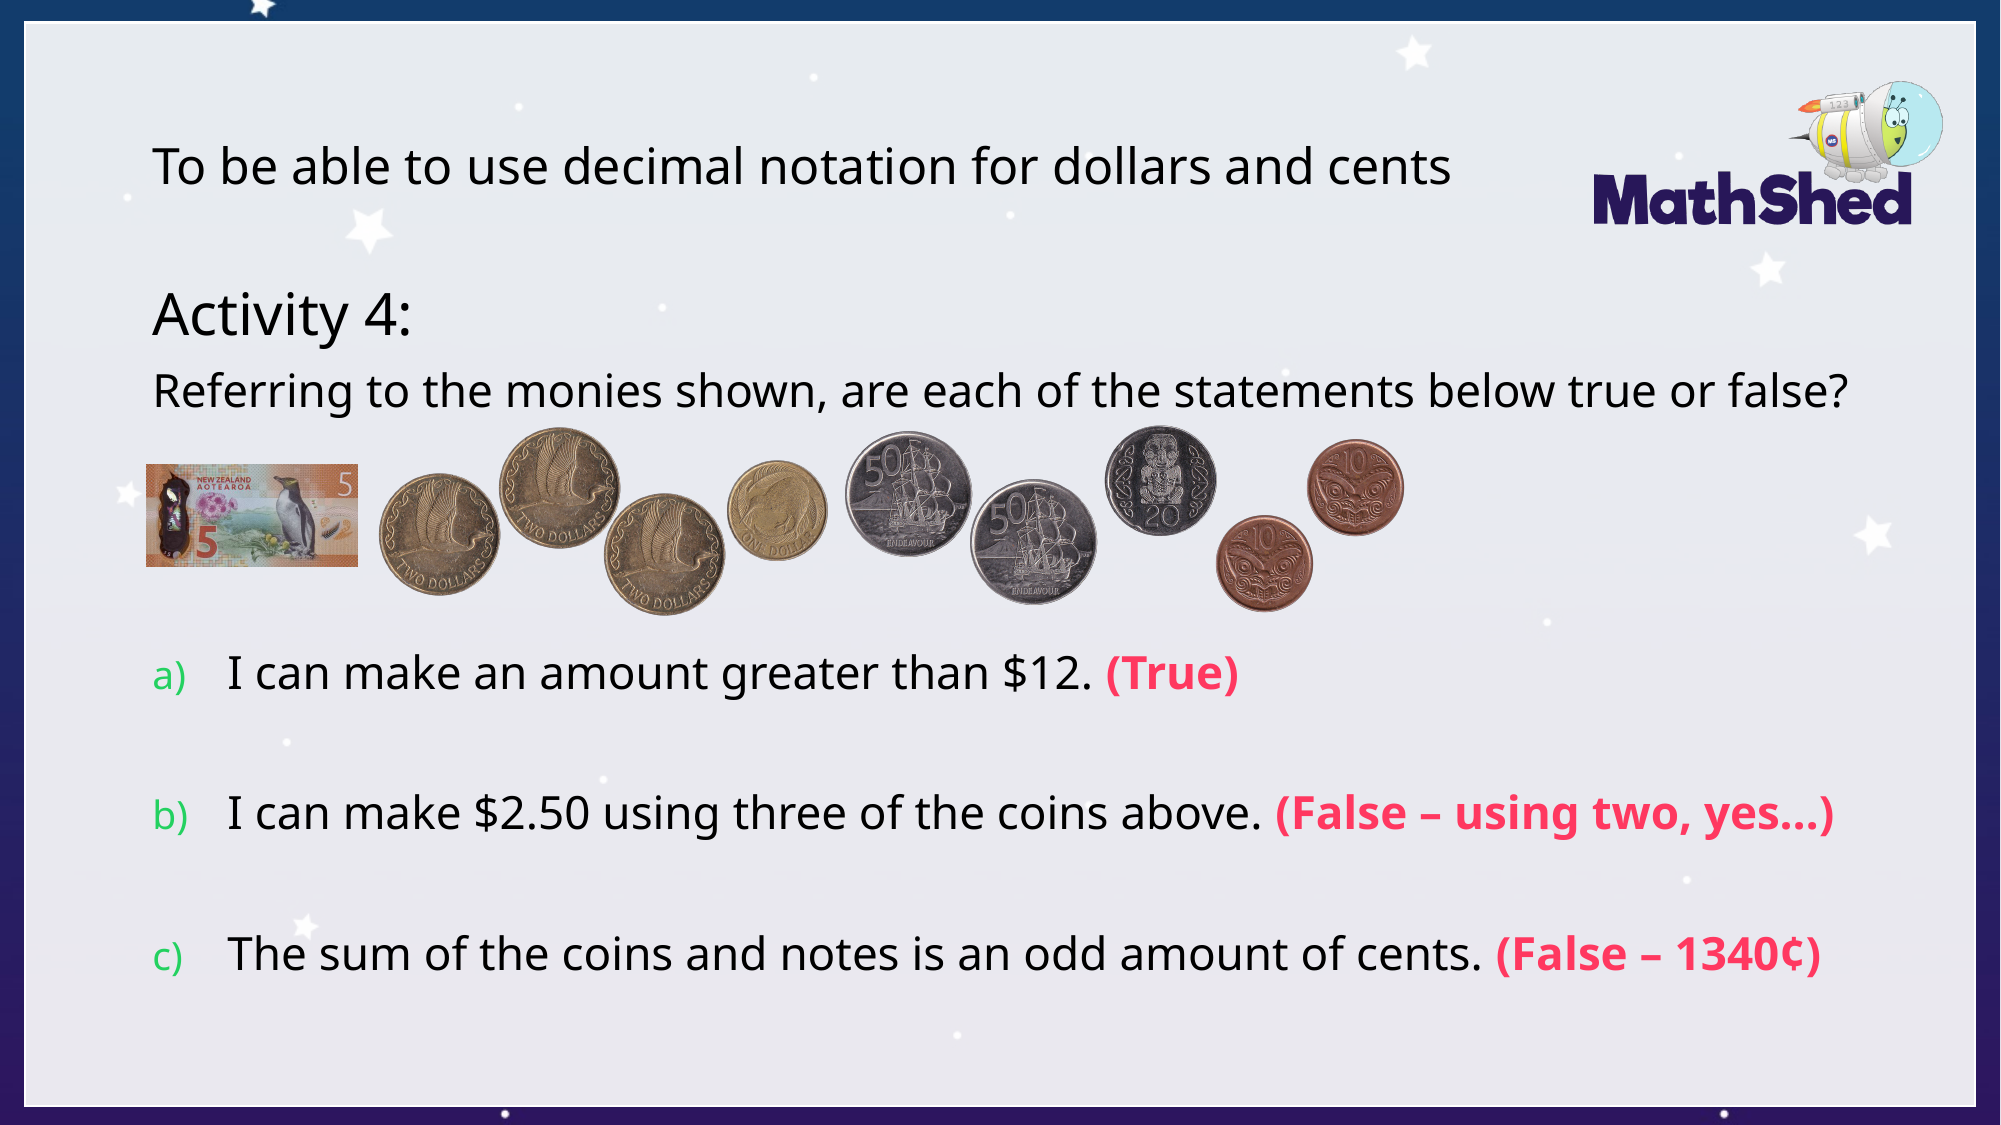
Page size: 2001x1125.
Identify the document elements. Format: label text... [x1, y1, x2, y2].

list Activity 4: Referring to the monies shown, are each of the statements below true or false? I can make an amount greater than $12. (True) I can make $2.50 using three of the coins above. (False – using two, yes…) The sum of the coins and notes is an odd amount of cents. (False – 1340¢) [137, 277, 1943, 992]
picture [0, 0, 2001, 1125]
title To be able to use decimal notation for dollars and cents [137, 59, 1578, 277]
